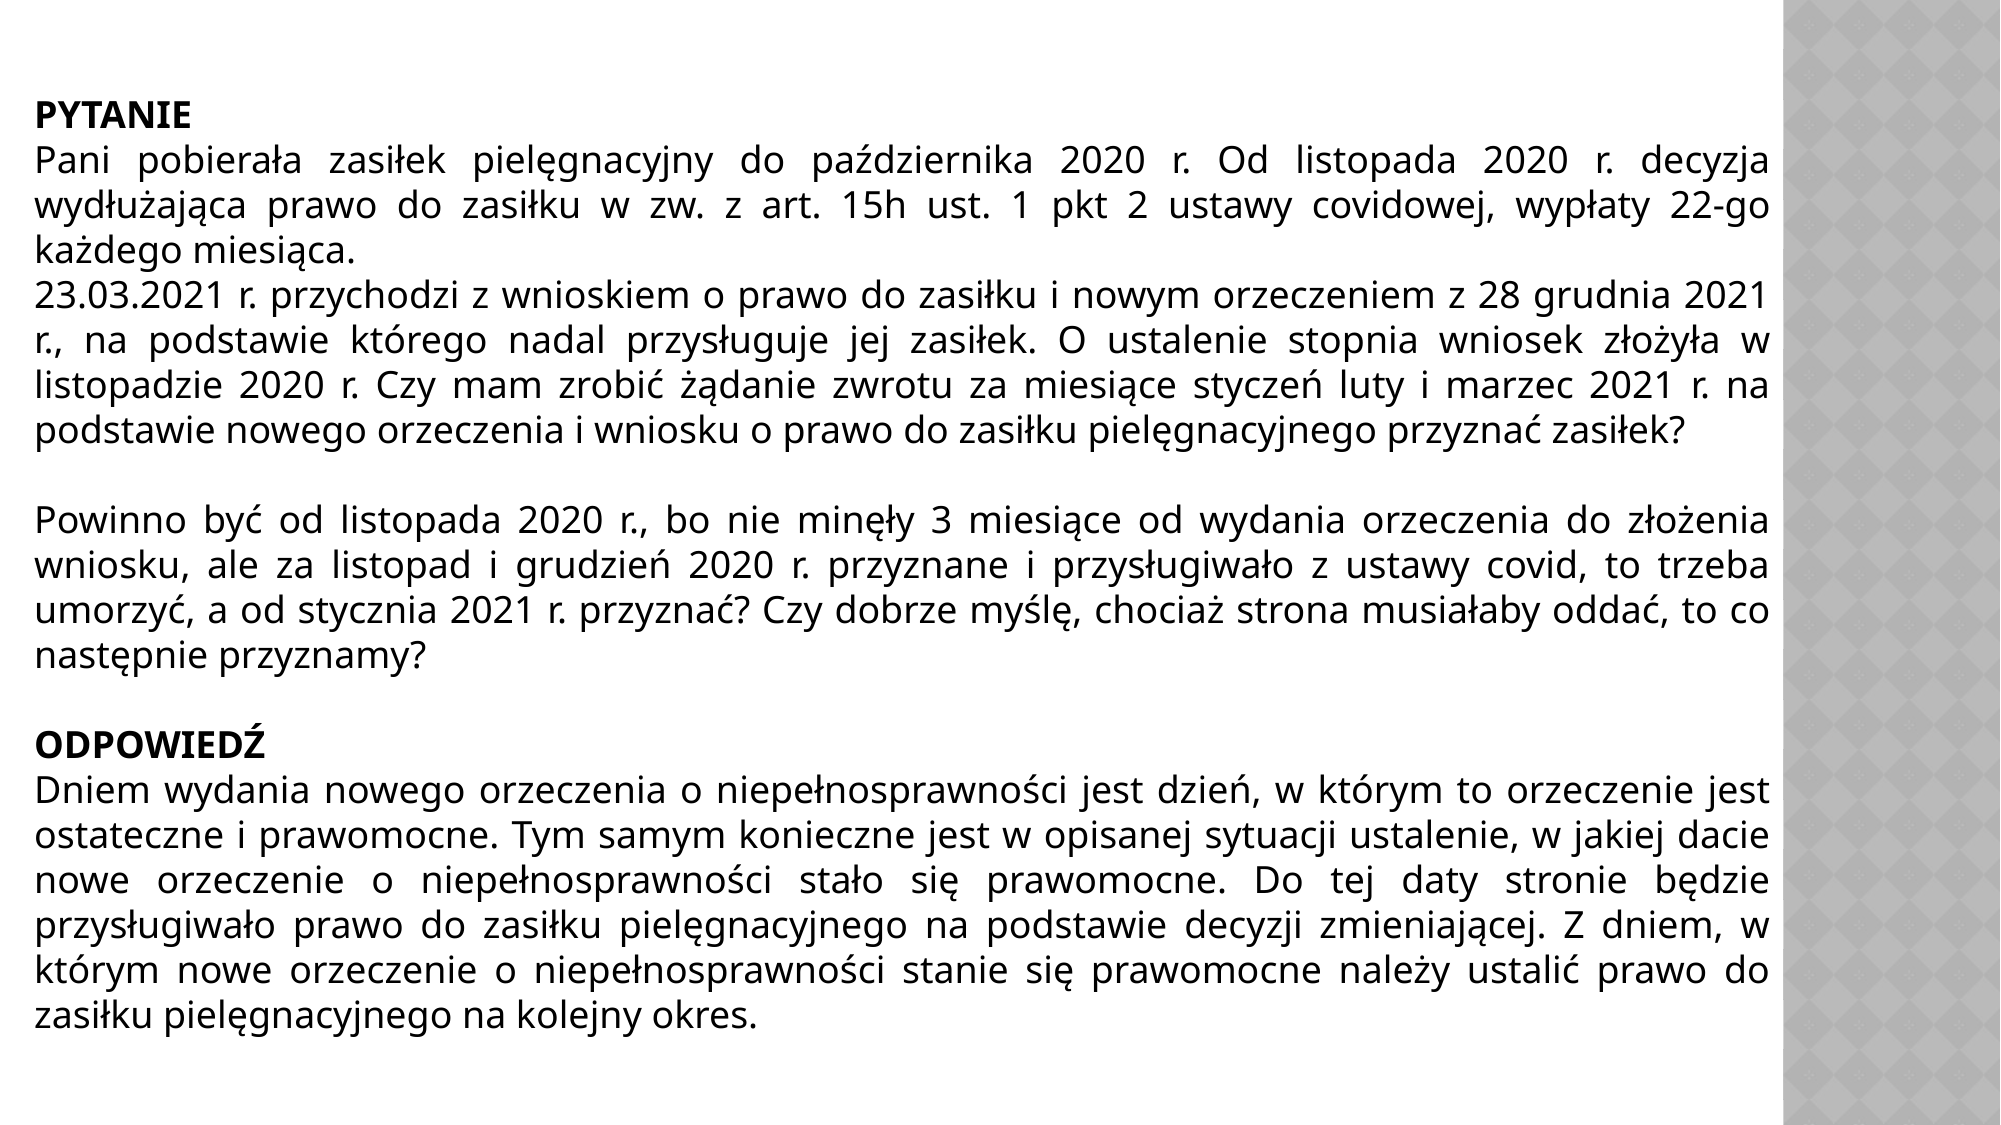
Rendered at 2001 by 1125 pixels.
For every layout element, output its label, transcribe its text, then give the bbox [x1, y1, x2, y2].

text_box PYTANIE Pani pobierała zasiłek pielęgnacyjny do października 2020 r. Od listopada 2020 r. decyzja wydłużająca prawo do zasiłku w zw. z art. 15h ust. 1 pkt 2 ustawy covidowej, wypłaty 22-go każdego miesiąca. 23.03.2021 r. przychodzi z wnioskiem o prawo do zasiłku i nowym orzeczeniem z 28 grudnia 2021 r., na podstawie którego nadal przysługuje jej zasiłek. O ustalenie stopnia wniosek złożyła w listopadzie 2020 r. Czy mam zrobić żądanie zwrotu za miesiące styczeń luty i marzec 2021 r. na podstawie nowego orzeczenia i wniosku o prawo do zasiłku pielęgnacyjnego przyznać zasiłek? Powinno być od listopada 2020 r., bo nie minęły 3 miesiące od wydania orzeczenia do złożenia wniosku, ale za listopad i grudzień 2020 r. przyznane i przysługiwało z ustawy covid, to trzeba umorzyć, a od stycznia 2021 r. przyznać? Czy dobrze myślę, chociaż strona musiałaby oddać, to co następnie przyznamy? ODPOWIEDŹ Dniem wydania nowego orzeczenia o niepełnosprawności jest dzień, w którym to orzeczenie jest ostateczne i prawomocne. Tym samym konieczne jest w opisanej sytuacji ustalenie, w jakiej dacie nowe orzeczenie o niepełnosprawności stało się prawomocne. Do tej daty stronie będzie przysługiwało prawo do zasiłku pielęgnacyjnego na podstawie decyzji zmieniającej. Z dniem, w którym nowe orzeczenie o niepełnosprawności stanie się prawomocne należy ustalić prawo do zasiłku pielęgnacyjnego na kolejny okres. [19, 83, 1787, 1044]
